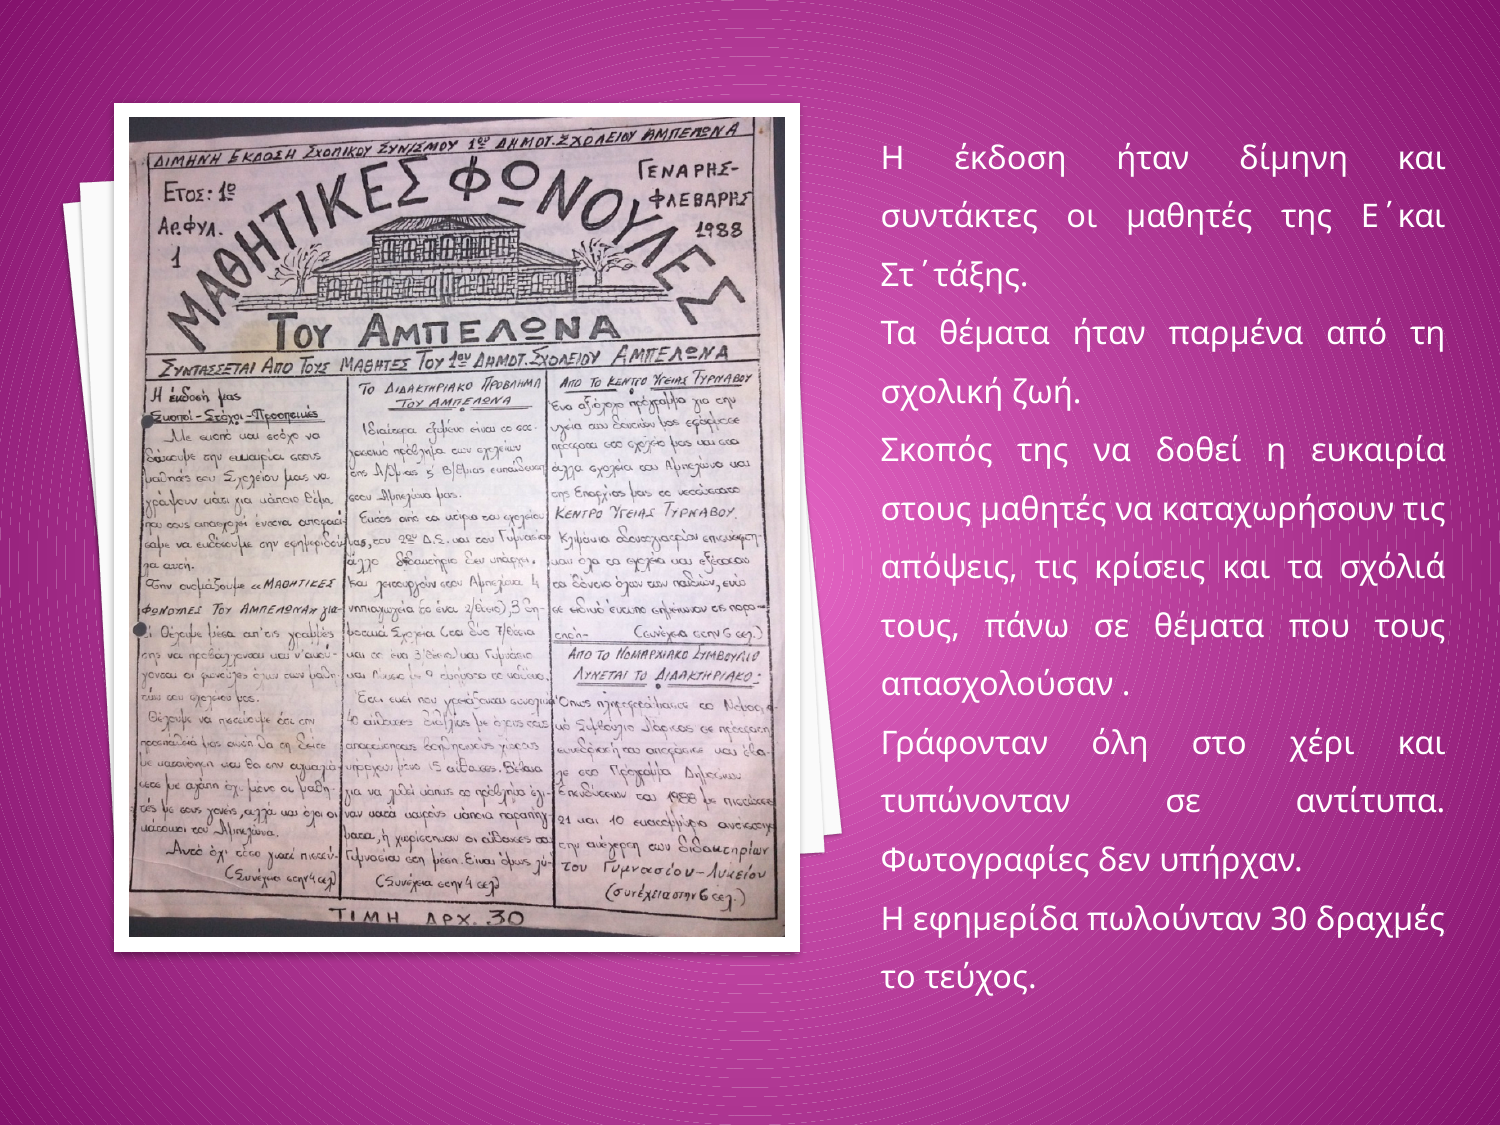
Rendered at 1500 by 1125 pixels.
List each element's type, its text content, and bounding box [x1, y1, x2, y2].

list Η έκδοση ήταν δίμηνη και συντάκτες οι μαθητές της Ε΄και Στ΄τάξης. Τα θέματα ήταν παρμένα από τη σχολική ζωή. Σκοπός της να δοθεί η ευκαιρία στους μαθητές να καταχωρήσουν τις απόψεις, τις κρίσεις και τα σχόλιά τους, πάνω σε θέματα που τους απασχολούσαν . Γράφονταν όλη στο χέρι και τυπώνονταν σε αντίτυπα. Φωτογραφίες δεν υπήρχαν. Η εφημερίδα πωλούνταν 30 δραχμές το τεύχος. [867, 117, 1447, 997]
picture [46, 198, 868, 856]
